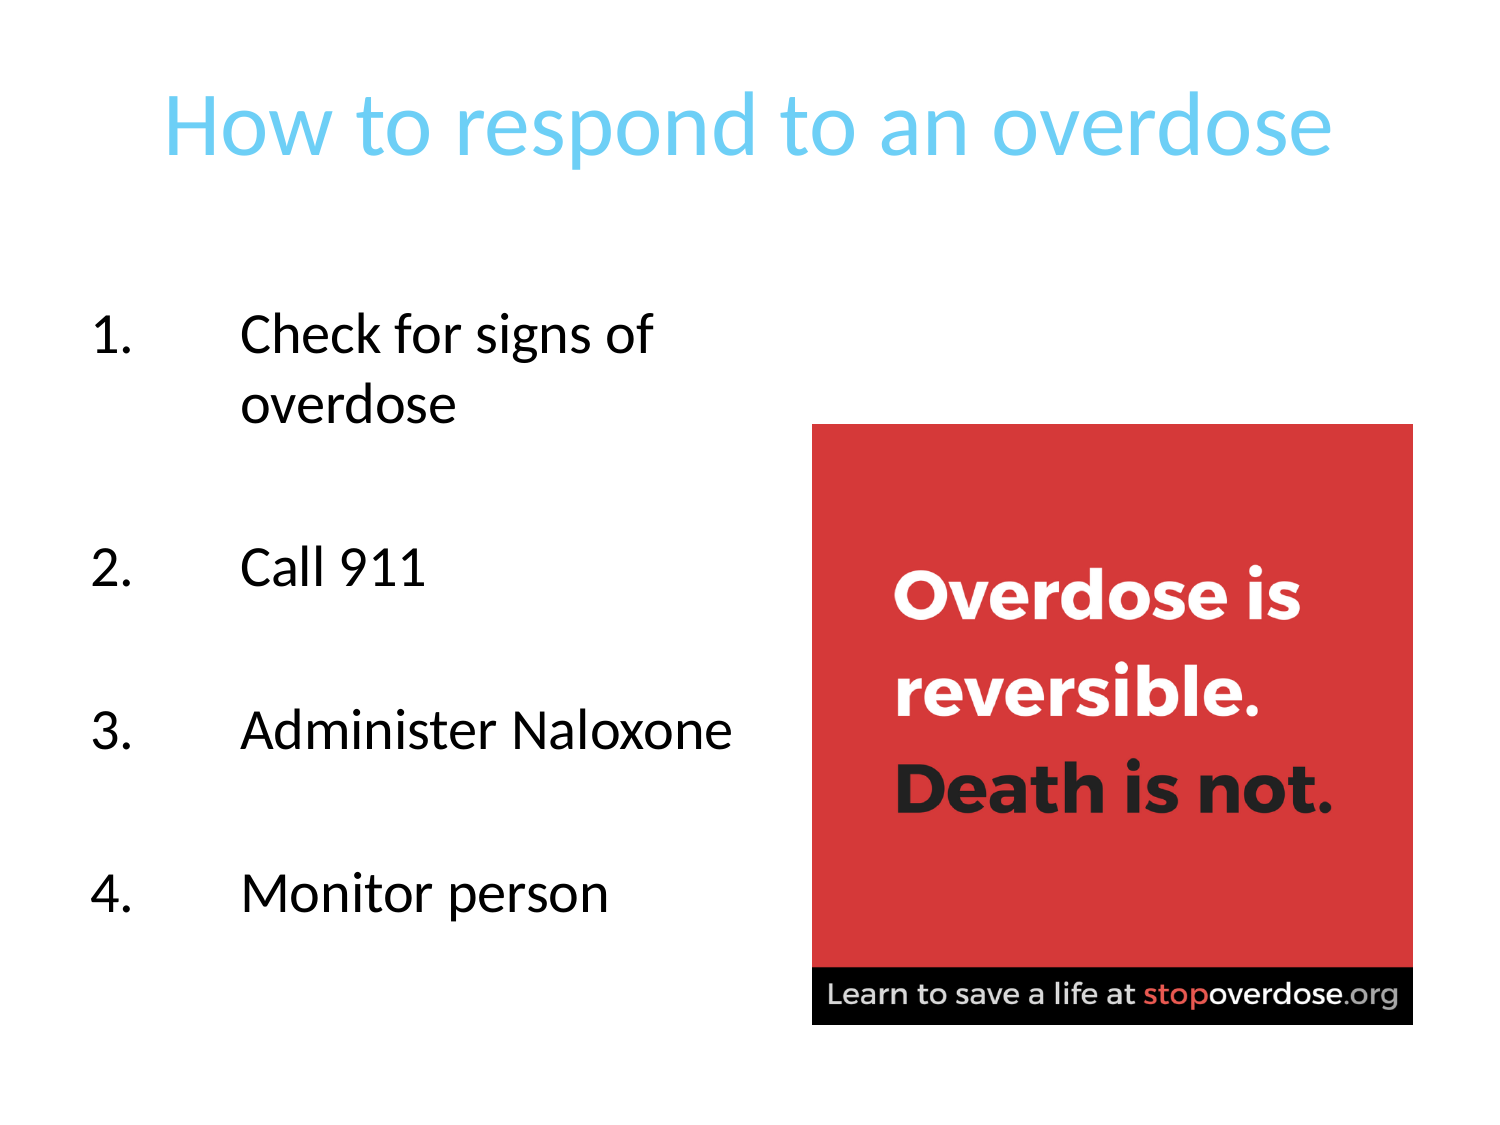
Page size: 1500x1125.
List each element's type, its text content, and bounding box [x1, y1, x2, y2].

text_box [74, 262, 1425, 1005]
picture [812, 424, 1413, 1026]
title How to respond to an overdose [75, 24, 1425, 213]
list Check for signs of overdose Call 911 Administer Naloxone Monitor person [75, 287, 775, 1088]
